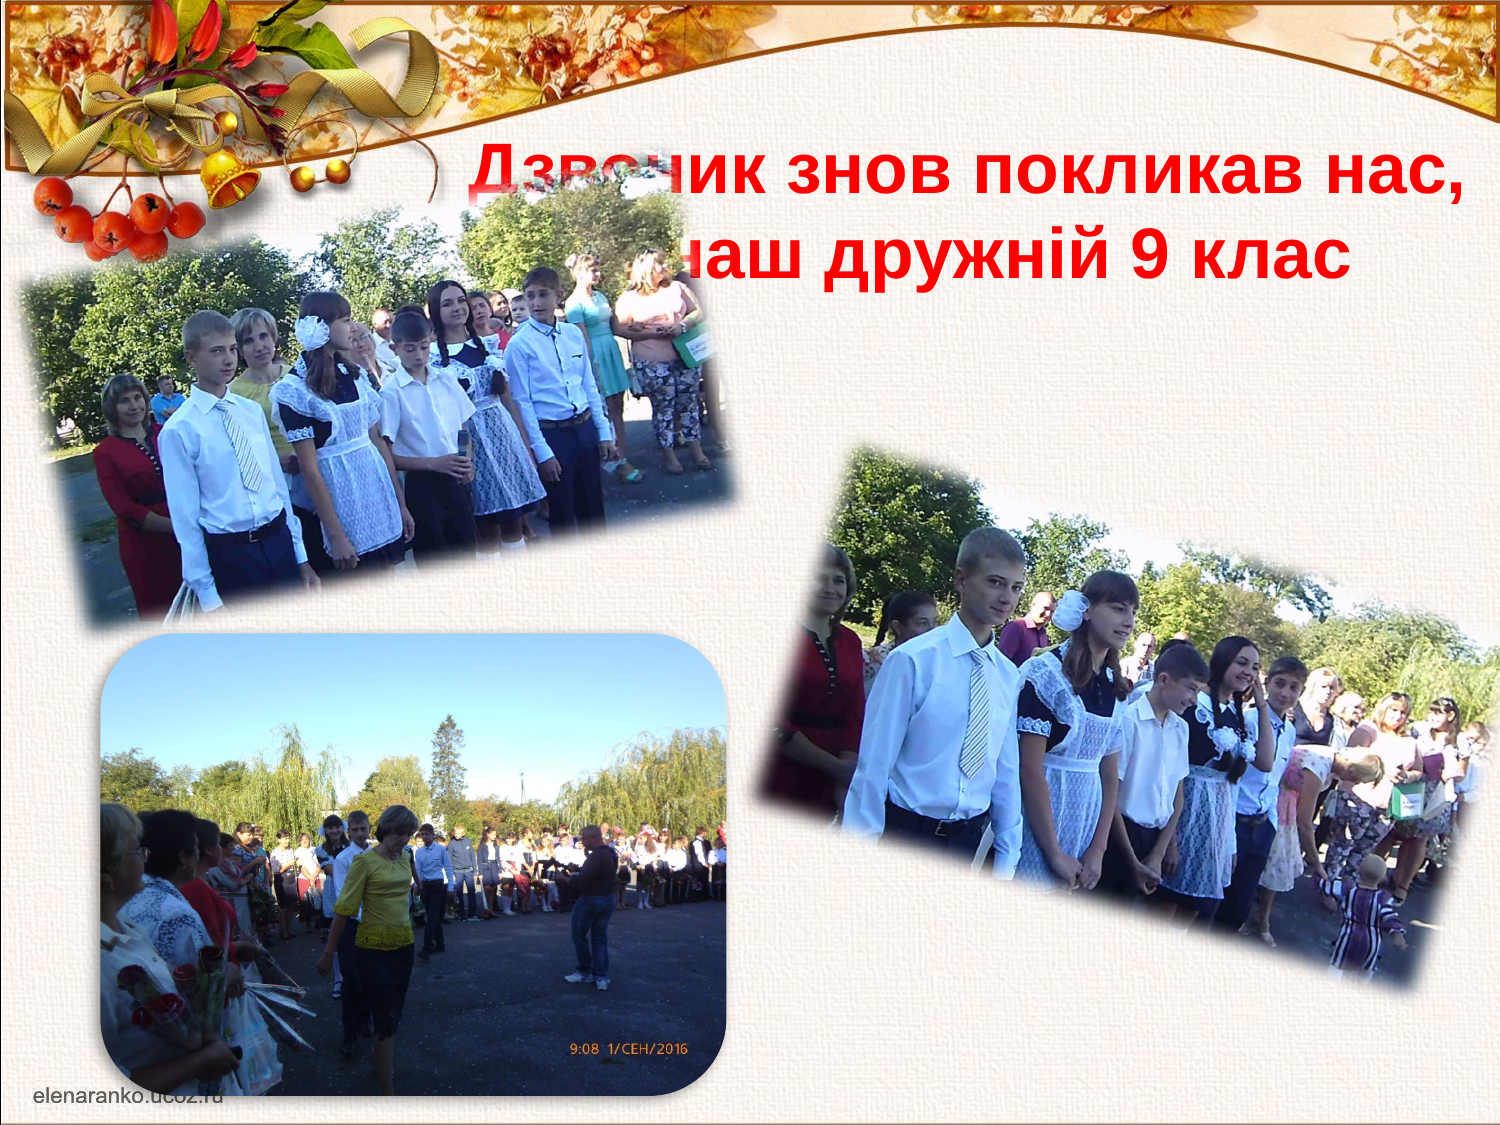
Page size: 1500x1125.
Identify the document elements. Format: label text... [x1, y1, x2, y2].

picture [0, 0, 1500, 1125]
title Дзвоник знов покликав нас, у наш дружній 9 клас [293, 113, 1500, 302]
